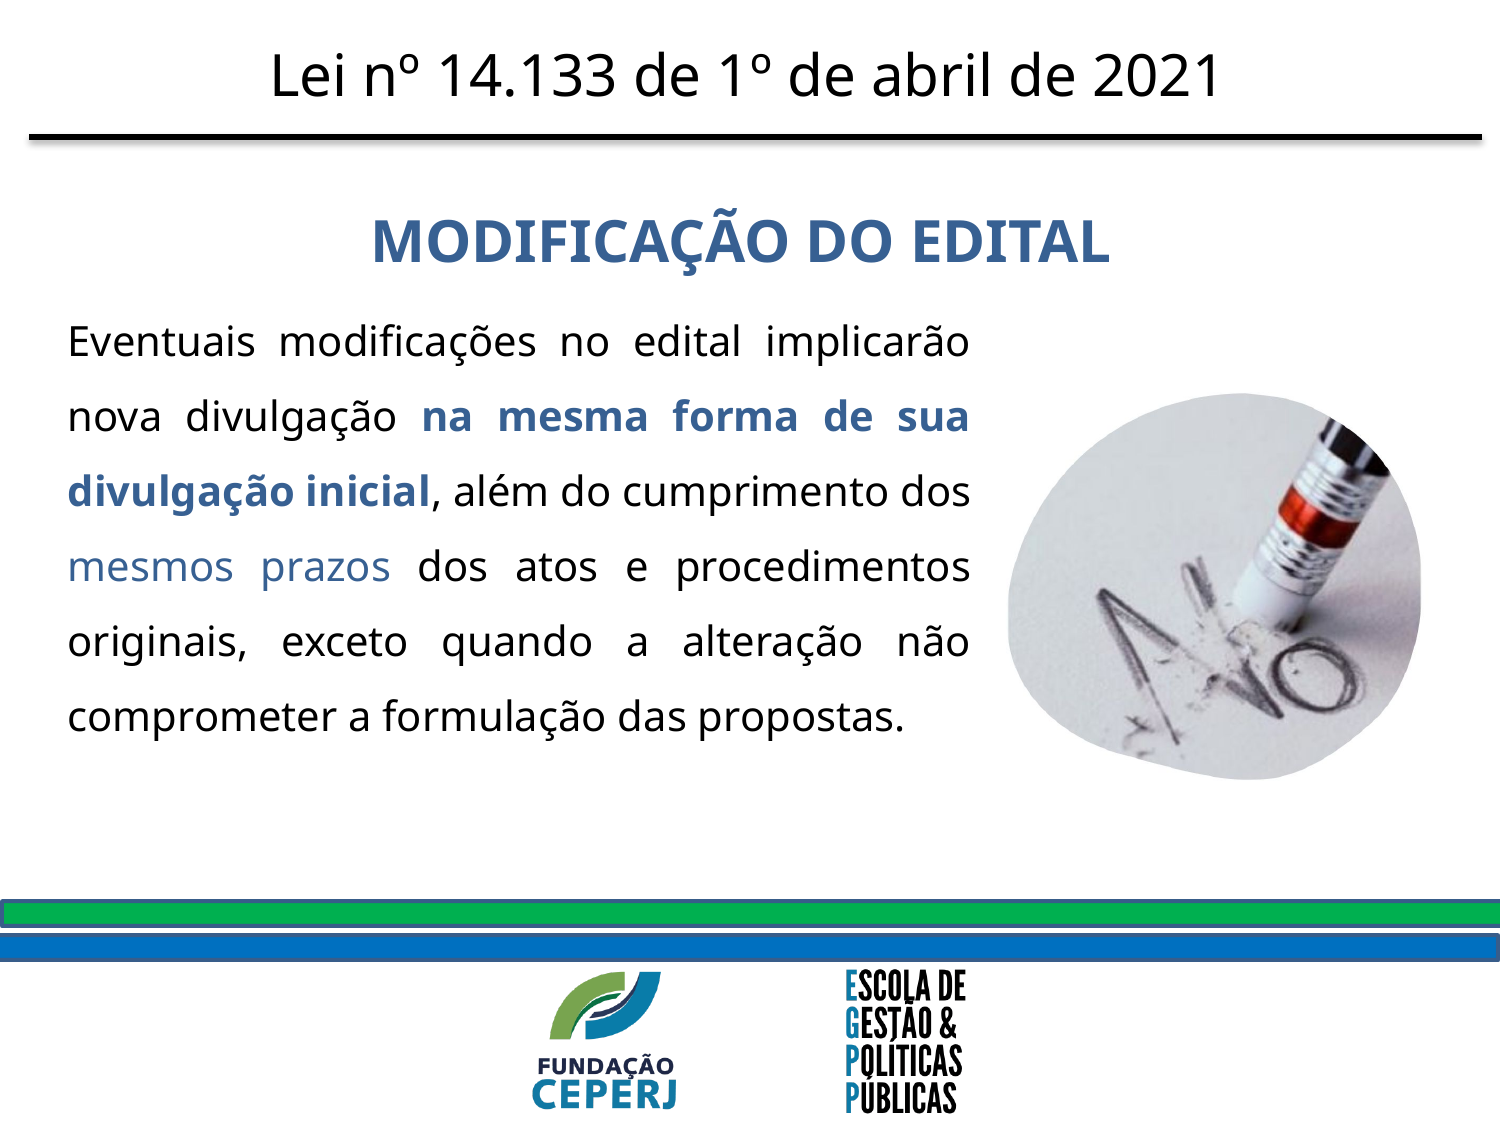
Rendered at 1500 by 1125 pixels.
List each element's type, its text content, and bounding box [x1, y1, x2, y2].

picture [930, 307, 1500, 878]
picture [0, 933, 1500, 1119]
text_box MODIFICAÇÃO DO EDITAL [25, 196, 1457, 281]
text_box Lei nº 14.133 de 1º de abril de 2021 [254, 30, 1241, 116]
text_box Eventuais modificações no edital implicarão nova divulgação na mesma forma de sua divulgação inicial, além do cumprimento dos mesmos prazos dos atos e procedimentos originais, exceto quando a alteração não comprometer a formulação das propostas. [53, 282, 987, 747]
picture [513, 964, 703, 1117]
picture [0, 899, 1500, 928]
